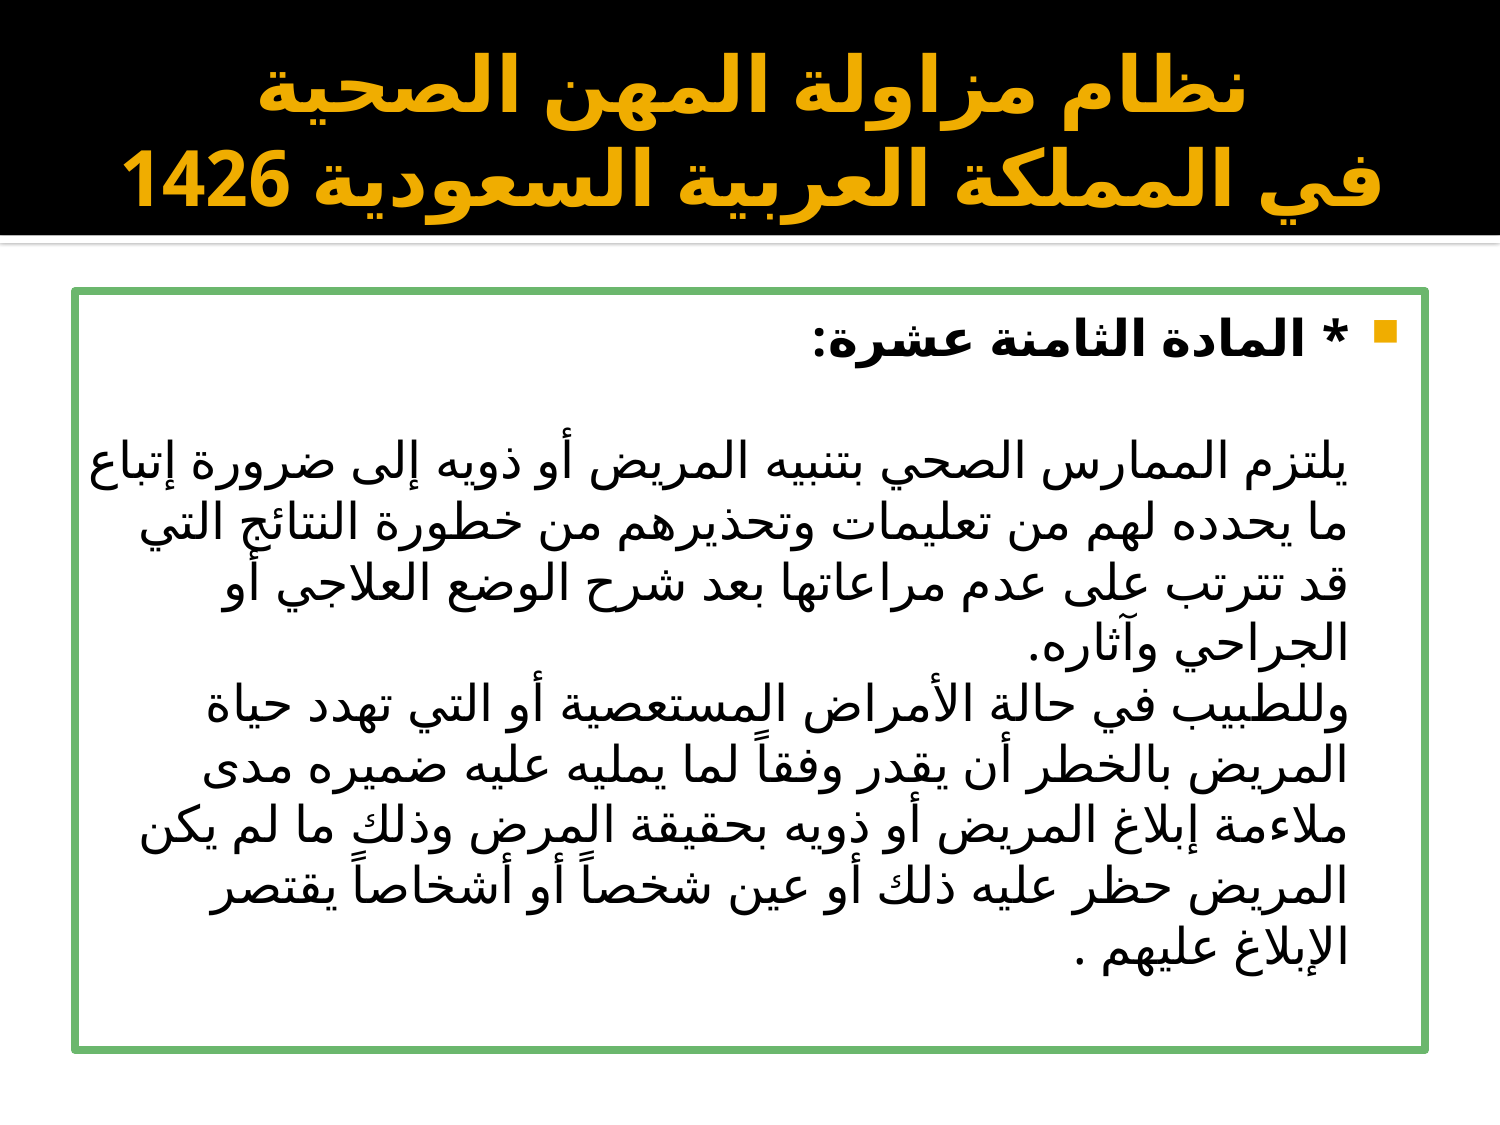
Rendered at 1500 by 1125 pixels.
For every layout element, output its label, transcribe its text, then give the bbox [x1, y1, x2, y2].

title نظام مزاولة المهن الصحية في المملكة العربية السعودية 1426 [75, 25, 1425, 231]
list * المادة الثامنة عشرة: يلتزم الممارس الصحي بتنبيه المريض أو ذويه إلى ضرورة إتباع ما يحدده لهم من تعليمات وتحذيرهم من خطورة النتائج التي قد تترتب على عدم مراعاتها بعد شرح الوضع العلاجي أو الجراحي وآثاره. وللطبيب في حالة الأمراض المستعصية أو التي تهدد حياة المريض بالخطر أن يقدر وفقاً لما يمليه عليه ضميره مدى ملاءمة إبلاغ المريض أو ذويه بحقيقة المرض وذلك ما لم يكن المريض حظر عليه ذلك أو عين شخصاً أو أشخاصاً يقتصر الإبلاغ عليهم . [71, 287, 1429, 1054]
